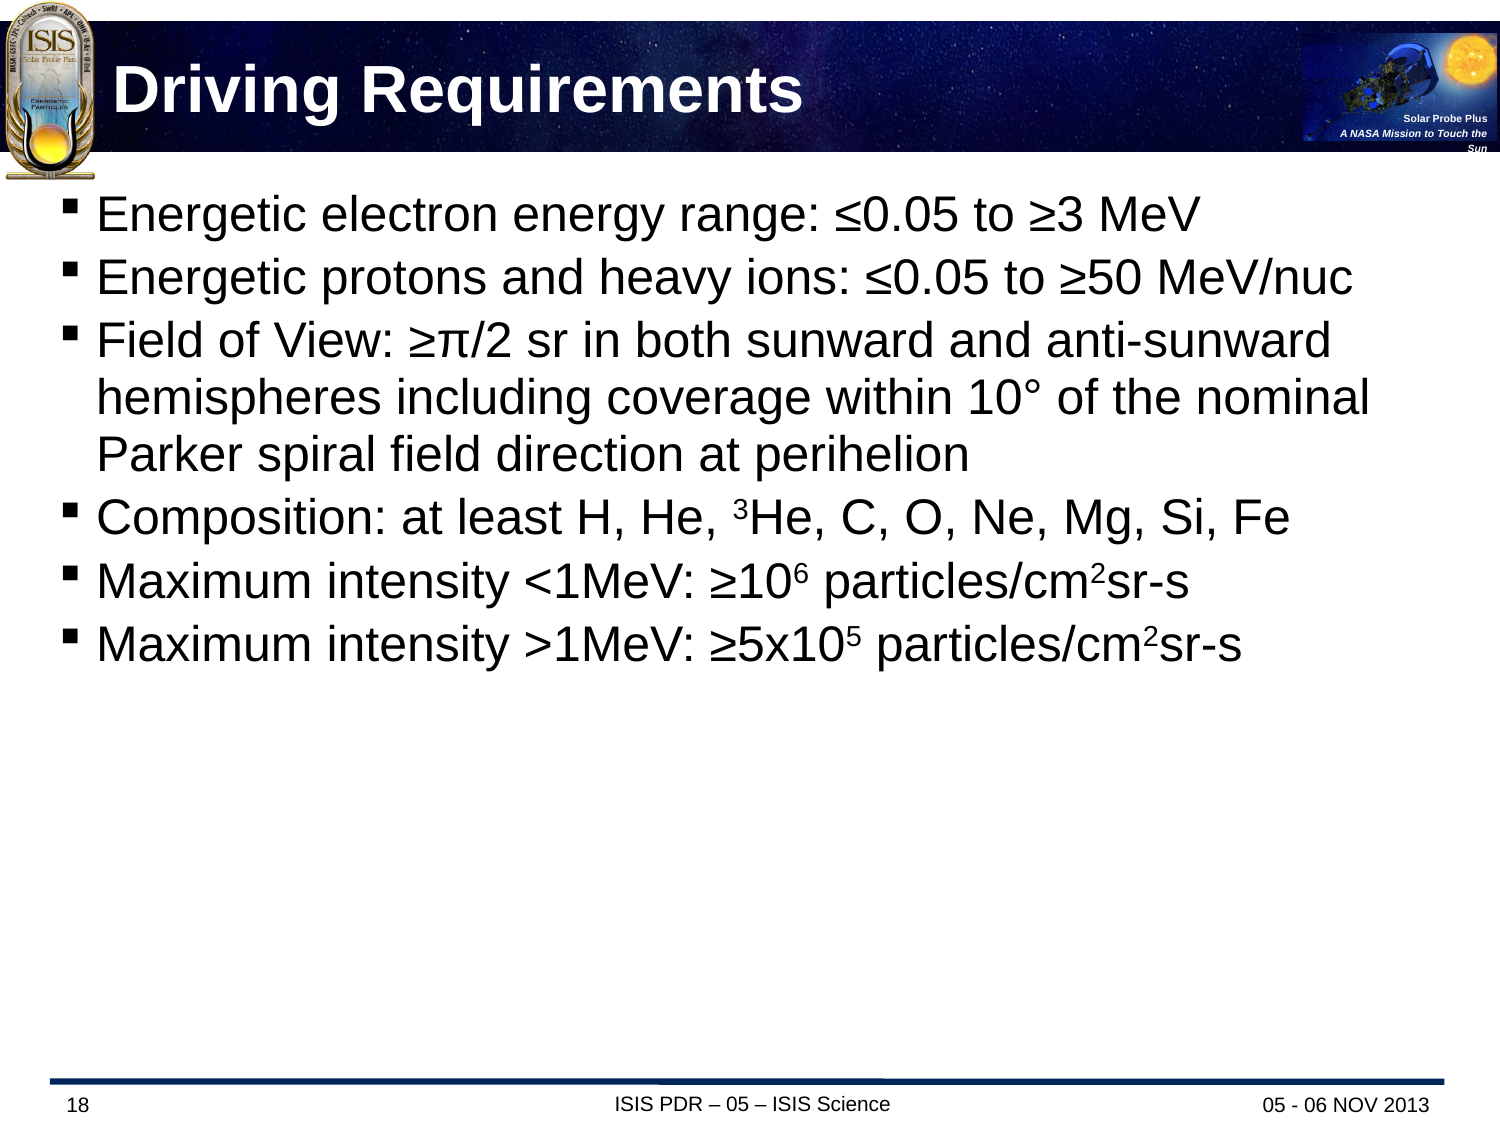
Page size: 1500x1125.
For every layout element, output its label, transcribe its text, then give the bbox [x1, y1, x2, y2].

title Driving Requirements [111, 30, 1294, 142]
picture [0, 0, 1500, 181]
list Energetic electron energy range: ≤0.05 to ≥3 MeV Energetic protons and heavy ions: ≤0.05 to ≥50 MeV/nuc Field of View: ≥π/2 sr in both sunward and anti-sunward hemispheres including coverage within 10° of the nominal Parker spiral field direction at perihelion Composition: at least H, He, 3He, C, O, Ne, Mg, Si, Fe Maximum intensity <1MeV: ≥106 particles/cm2sr-s Maximum intensity >1MeV: ≥5x105 particles/cm2sr-s [58, 185, 1442, 1046]
